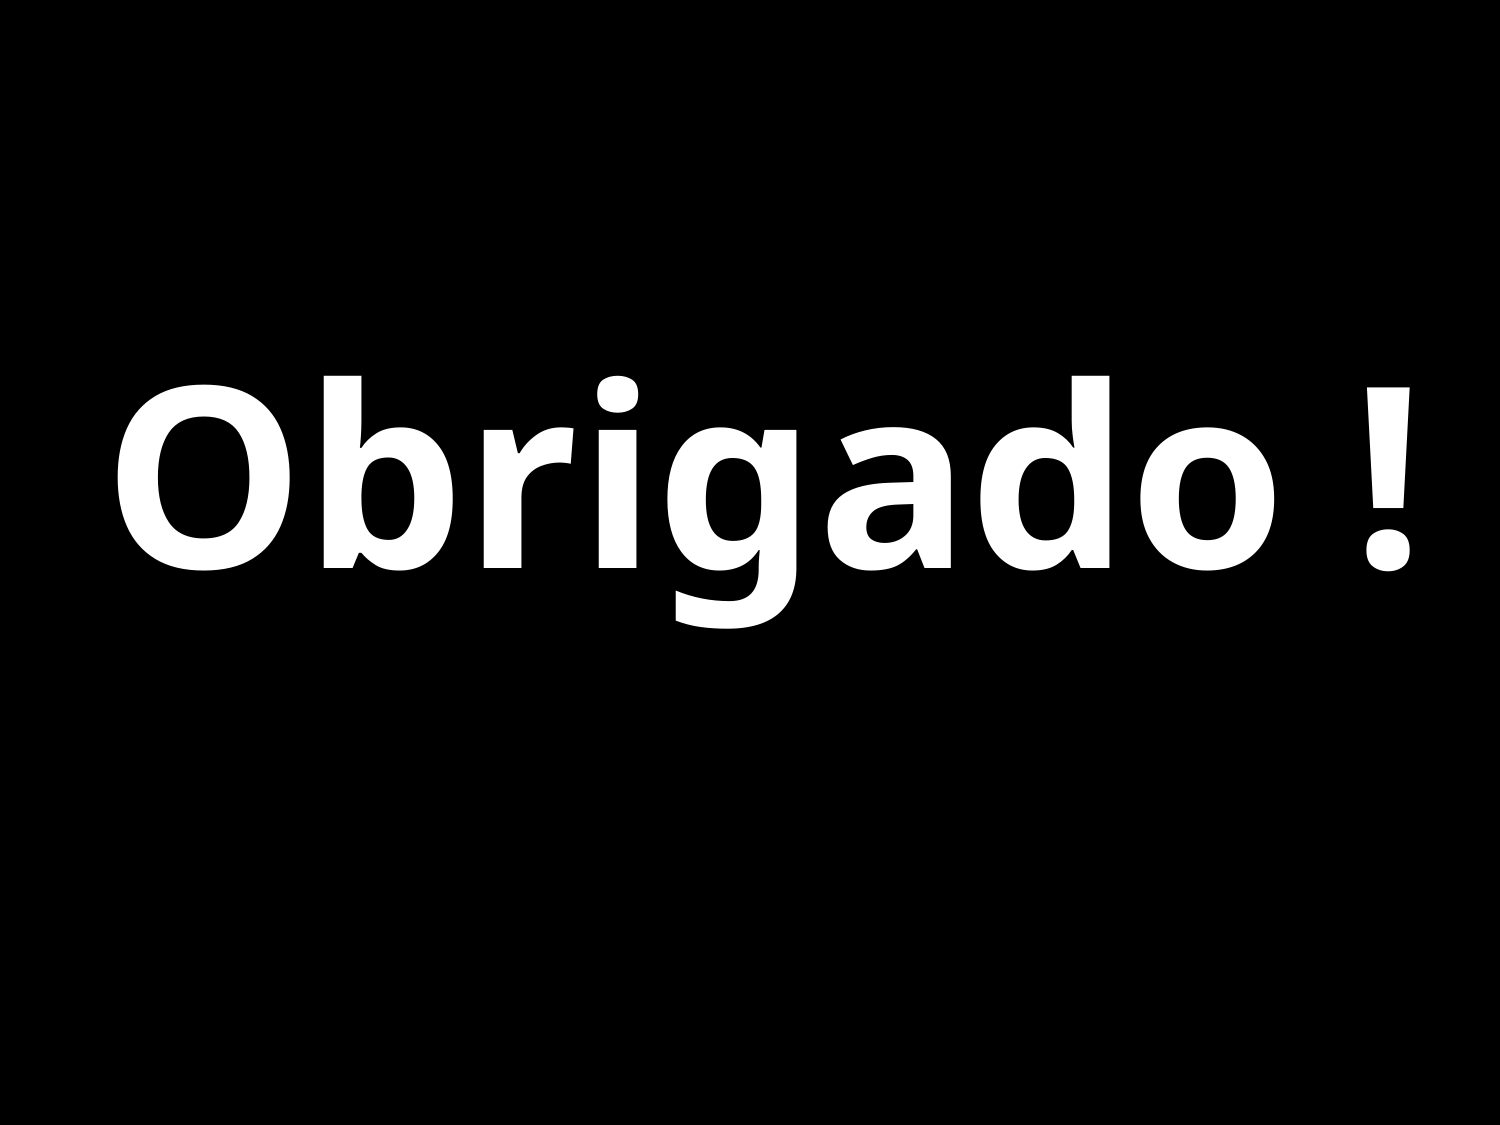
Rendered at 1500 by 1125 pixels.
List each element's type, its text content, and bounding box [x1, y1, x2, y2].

text_box Obrigado ! [74, 342, 1455, 694]
